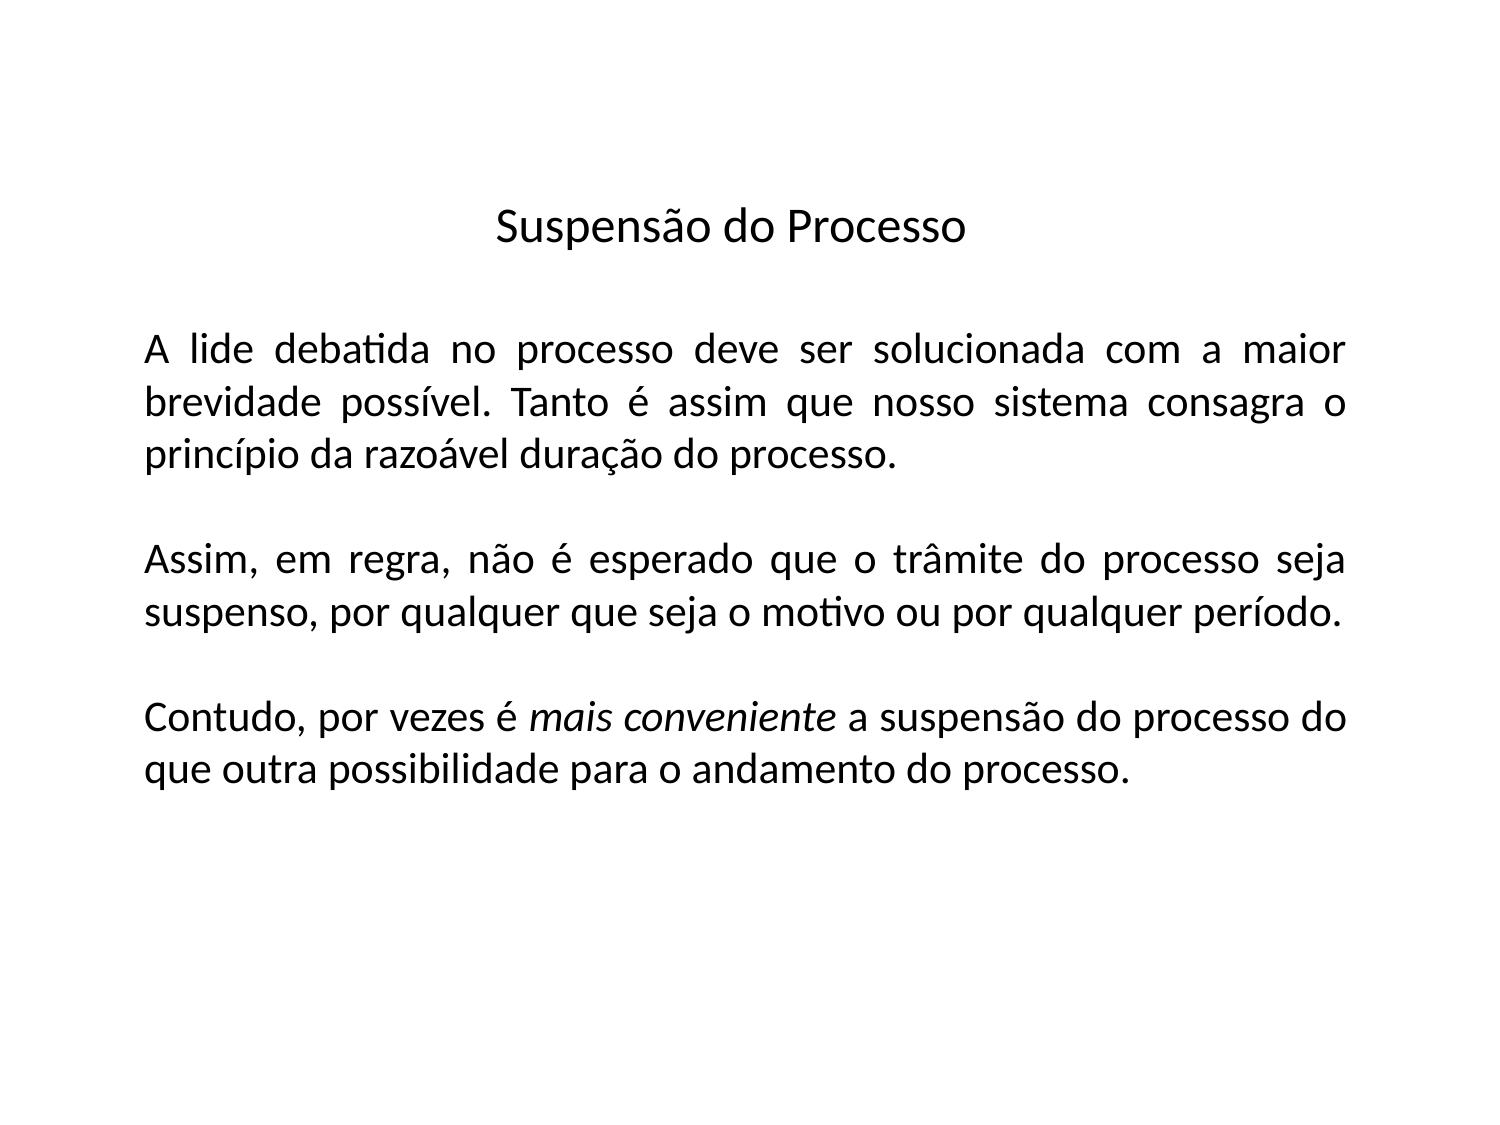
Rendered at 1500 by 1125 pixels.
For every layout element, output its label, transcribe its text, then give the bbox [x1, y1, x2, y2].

text_box A lide debatida no processo deve ser solucionada com a maior brevidade possível. Tanto é assim que nosso sistema consagra o princípio da razoável duração do processo. Assim, em regra, não é esperado que o trâmite do processo seja suspenso, por qualquer que seja o motivo ou por qualquer período. Contudo, por vezes é mais conveniente a suspensão do processo do que outra possibilidade para o andamento do processo. [129, 312, 1363, 834]
title Suspensão do Processo [56, 169, 1407, 276]
